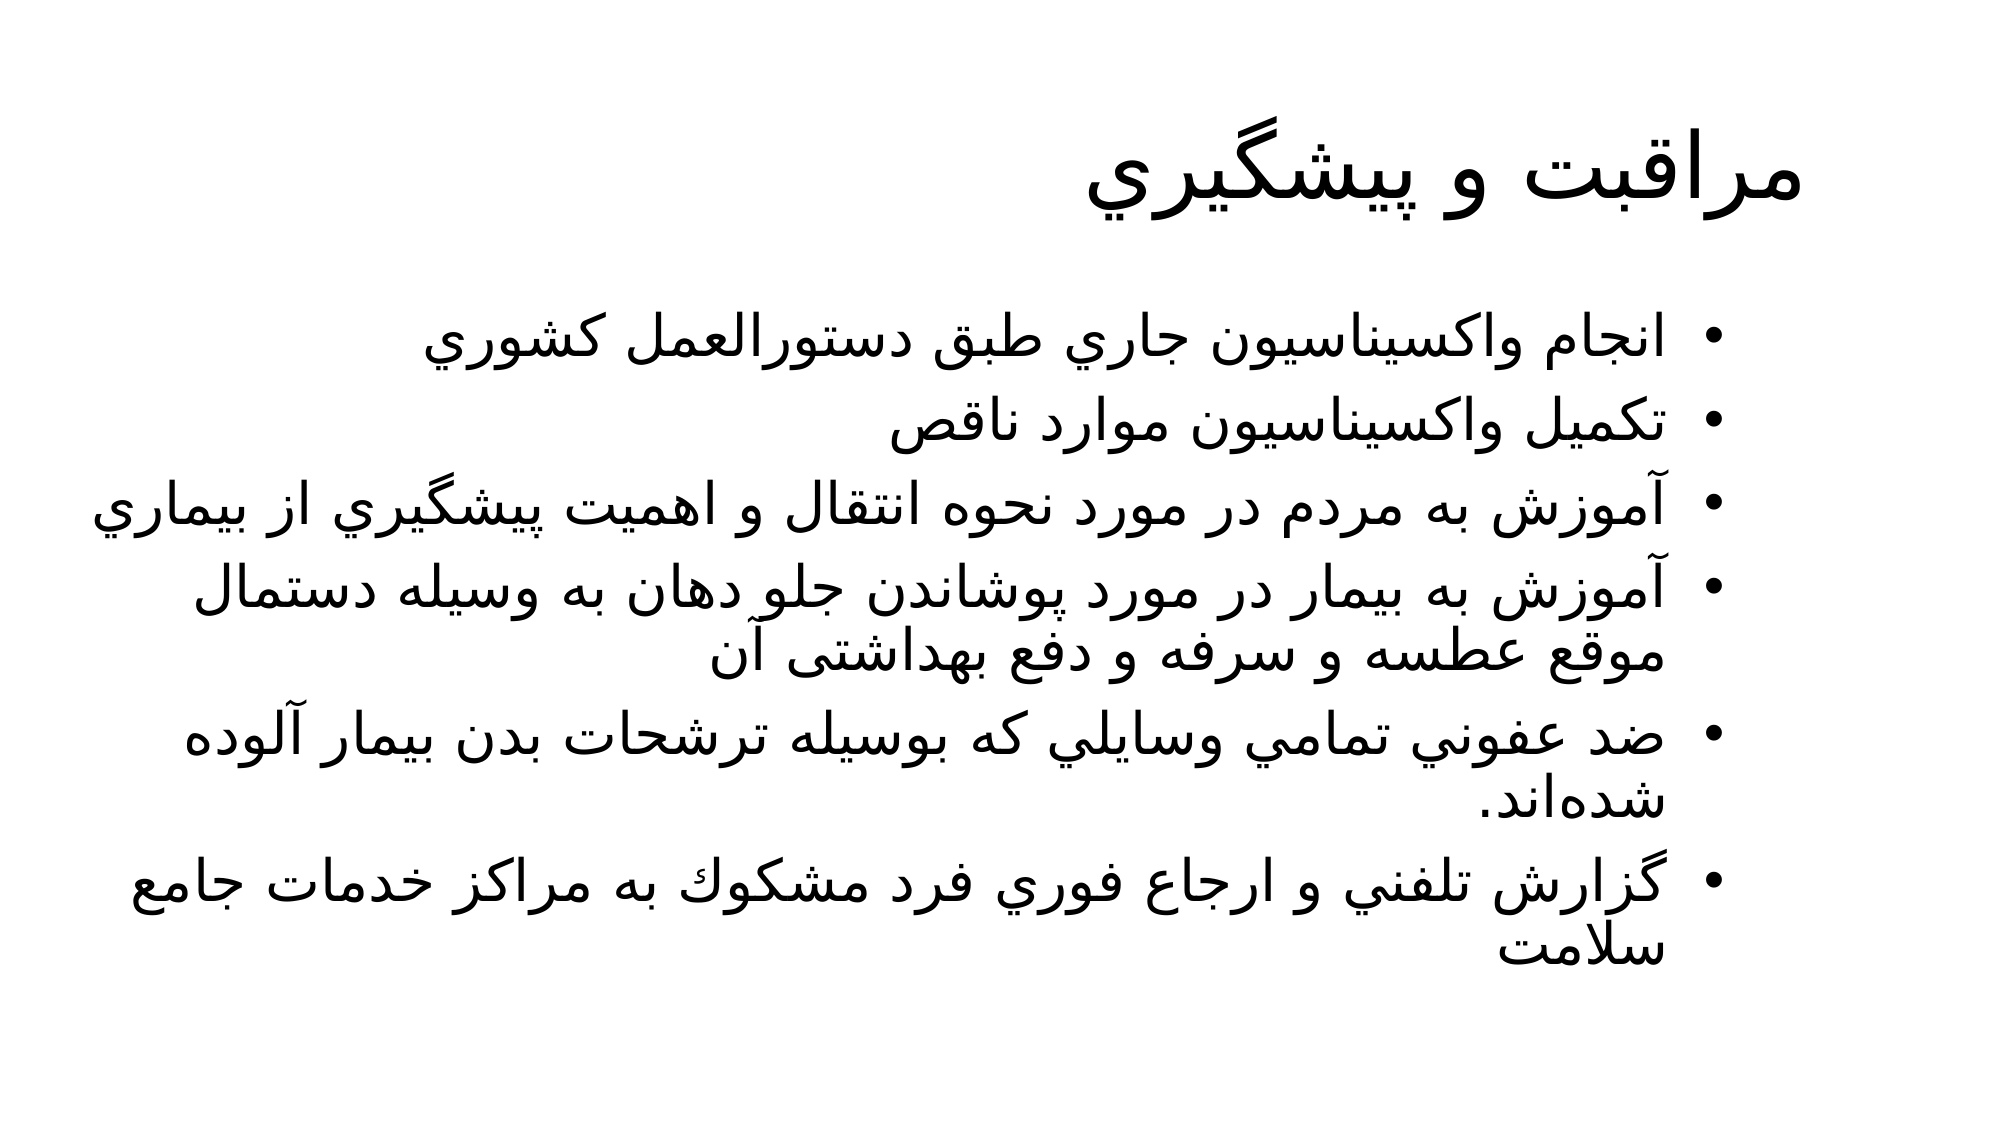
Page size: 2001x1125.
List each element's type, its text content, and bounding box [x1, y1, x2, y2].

subtitle انجام واكسيناسيون جاري طبق دستورالعمل کشوري تكميل واكسيناسيون موارد ناقص آموزش به مردم در مورد نحوه انتقال و اهميت پيشگيري از بيماري آموزش به بيمار در مورد پوشاندن جلو دهان به وسيله دستمال موقع عطسه و سرفه و دفع بهداشتی آن ضد عفوني تمامي وسايلي كه بوسيله ترشحات بدن بيمار آلوده شده‌اند. گزارش تلفني و ارجاع فوري فرد مشكوك به مراكز خدمات جامع سلامت [72, 298, 1740, 1002]
title مراقبت و پيشگيري [96, 0, 1824, 227]
